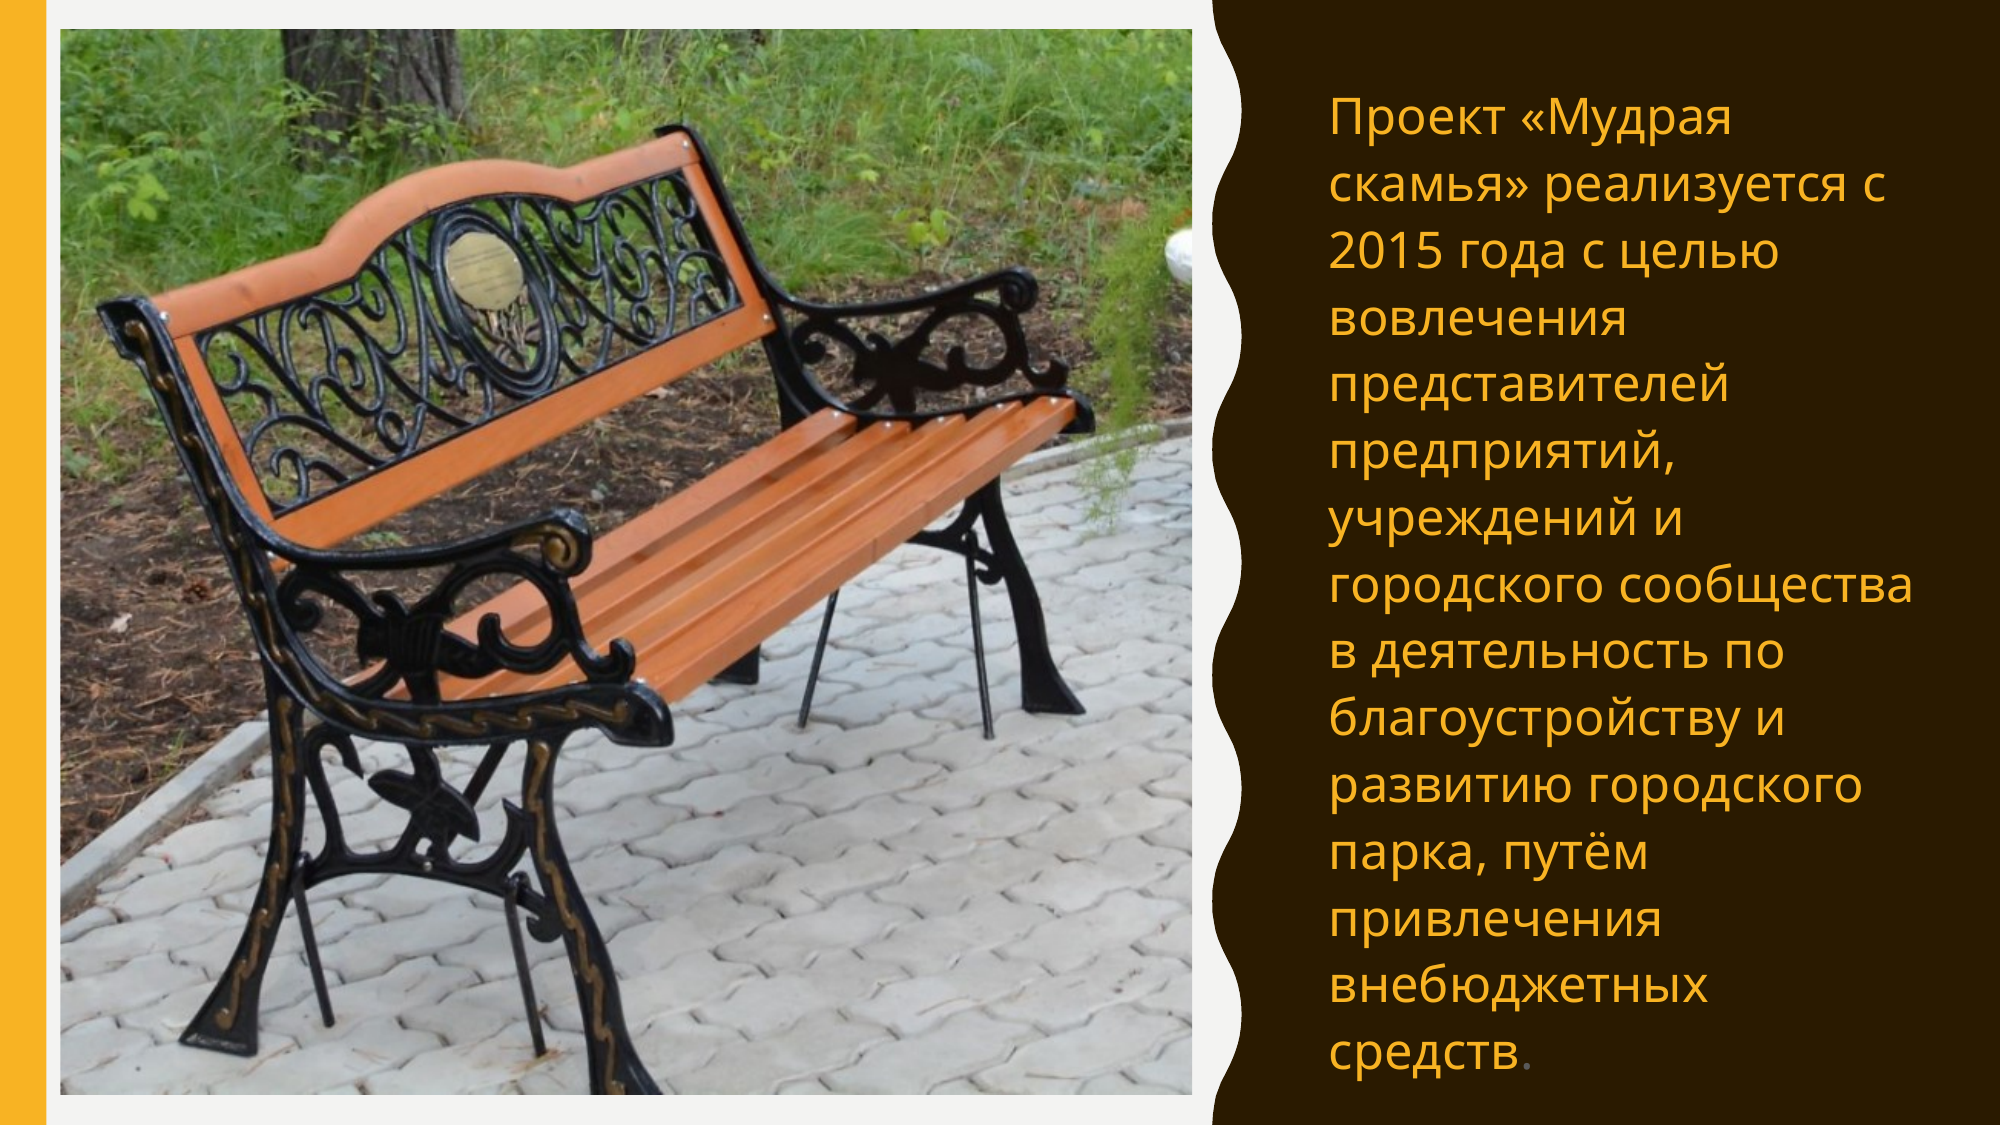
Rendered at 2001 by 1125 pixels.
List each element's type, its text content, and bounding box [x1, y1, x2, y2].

list Проект «Мудрая скамья» реализуется с 2015 года с целью вовлечения представителей предприятий, учреждений и городского сообщества в деятельность по благоустройству и развитию городского парка, путём привлечения внебюджетных средств. [1280, 70, 1943, 1095]
picture [60, 29, 1193, 1125]
